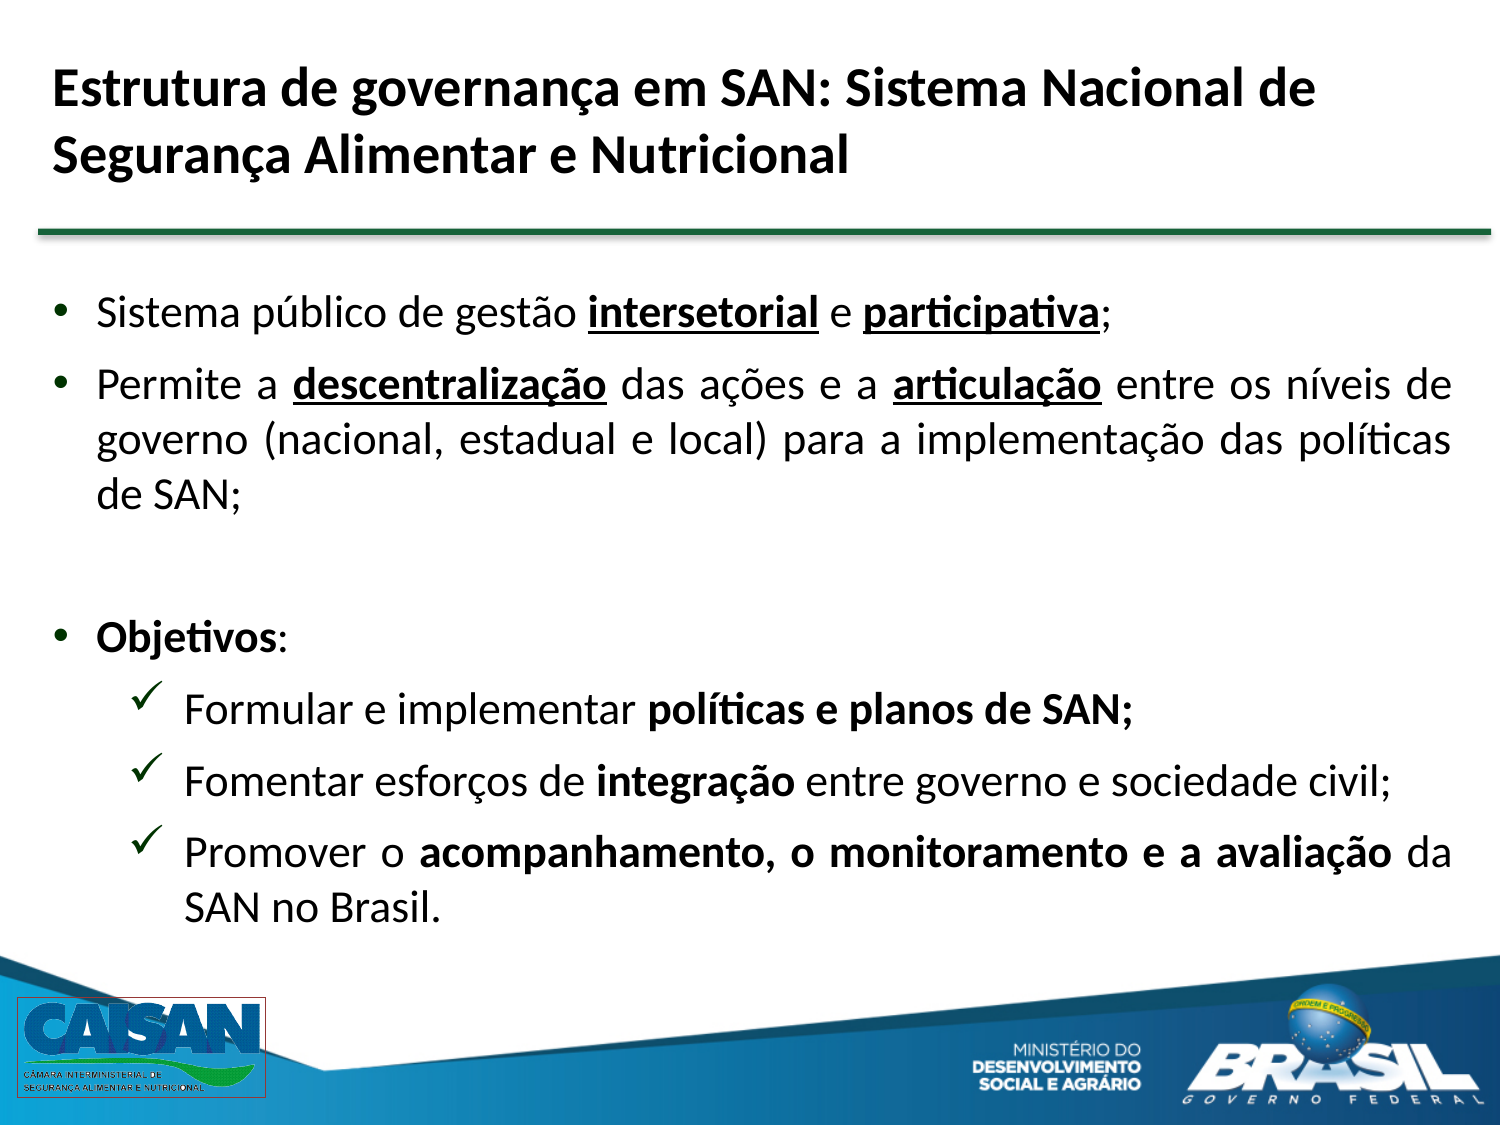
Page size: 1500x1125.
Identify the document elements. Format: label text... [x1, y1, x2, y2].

picture [180, 1024, 189, 1037]
picture [83, 1020, 91, 1036]
picture [0, 0, 1500, 1125]
text_box Estrutura de governança em SAN: Sistema Nacional de Segurança Alimentar e Nutricional [38, 42, 1500, 193]
picture [59, 1035, 66, 1053]
text_box [38, 228, 1492, 235]
text_box Sistema público de gestão intersetorial e participativa; Permite a descentralização das ações e a articulação entre os níveis de governo (nacional, estadual e local) para a implementação das políticas de SAN; Objetivos: Formular e implementar políticas e planos de SAN; Fomentar esforços de integração entre governo e sociedade civil; Promover o acompanhamento, o monitoramento e a avaliação da SAN no Brasil. [38, 274, 1468, 976]
